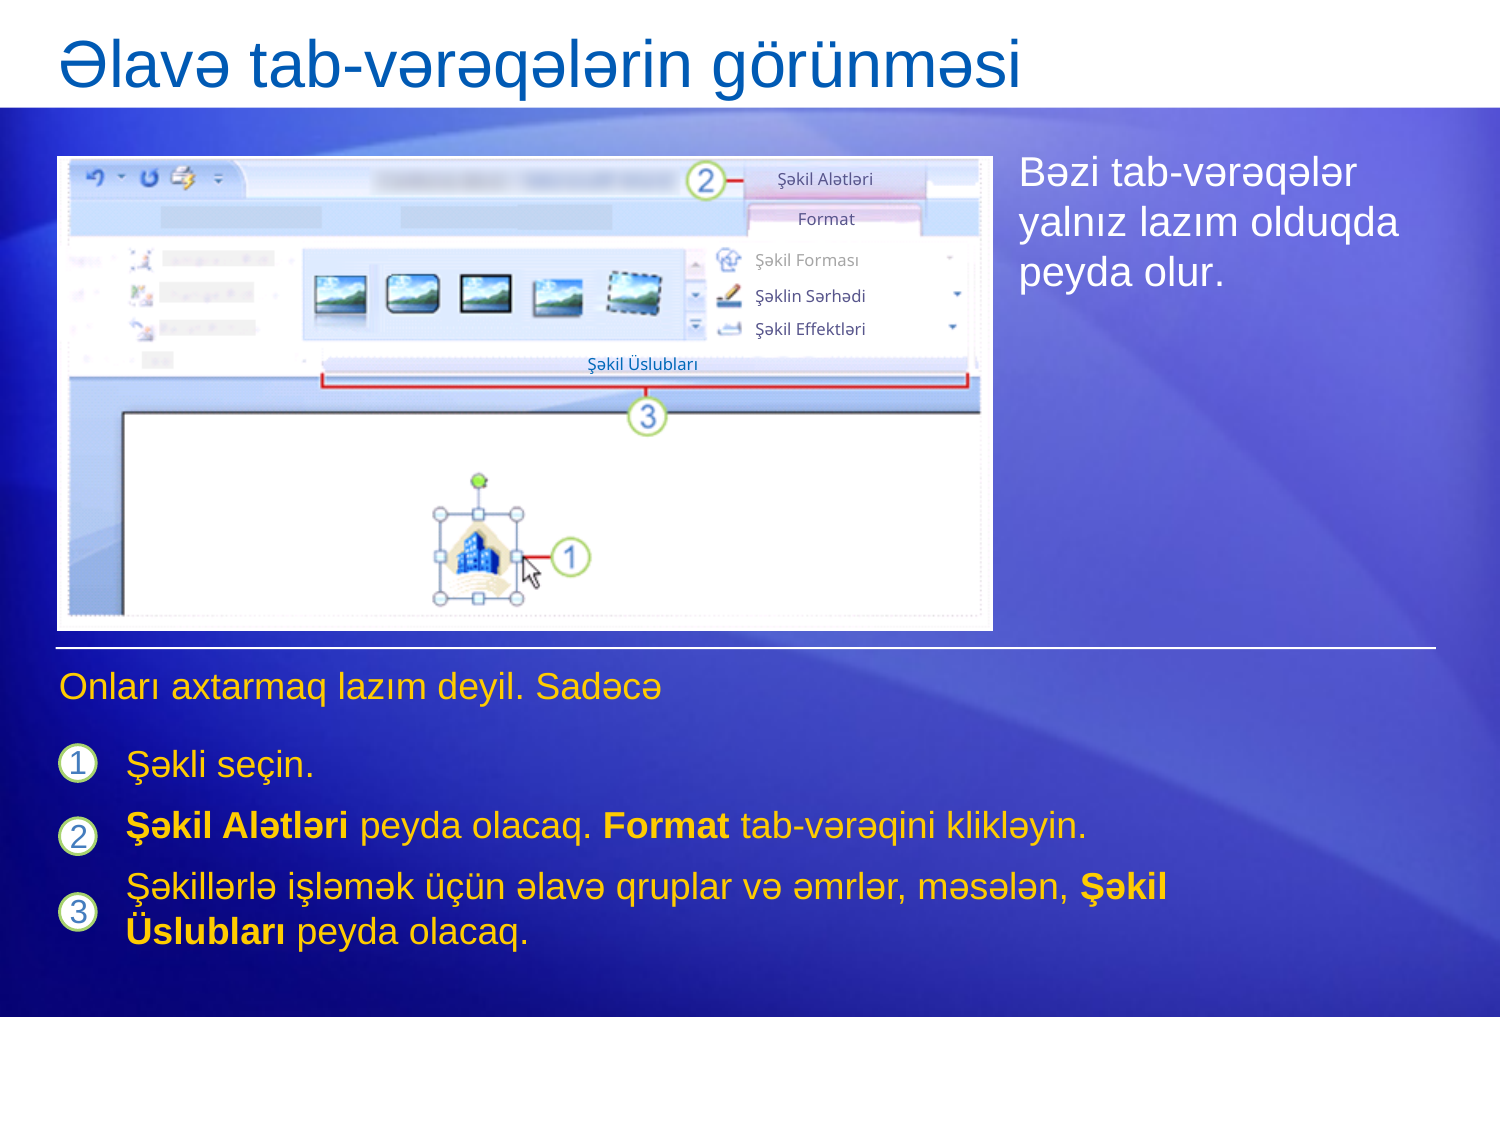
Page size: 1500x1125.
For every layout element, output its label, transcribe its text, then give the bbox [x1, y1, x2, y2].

title Əlavə tab-vərəqələrin görünməsi [43, 10, 1500, 112]
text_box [55, 886, 101, 937]
text_box Şəkli seçin. Şəkil Alətləri peyda olacaq. Format tab-vərəqini klikləyin. Şəkillərlə işləmək üçün əlavə qruplar və əmrlər, məsələn, Şəkil Üslubları peyda olacaq. [110, 732, 1316, 960]
text_box Onları axtarmaq lazım deyil. Sadəcə [43, 655, 1017, 730]
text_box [55, 737, 101, 788]
picture [0, 108, 1500, 1017]
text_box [55, 810, 101, 861]
text_box Bəzi tab-vərəqələr yalnız lazım olduqda peyda olur. [1003, 137, 1454, 592]
